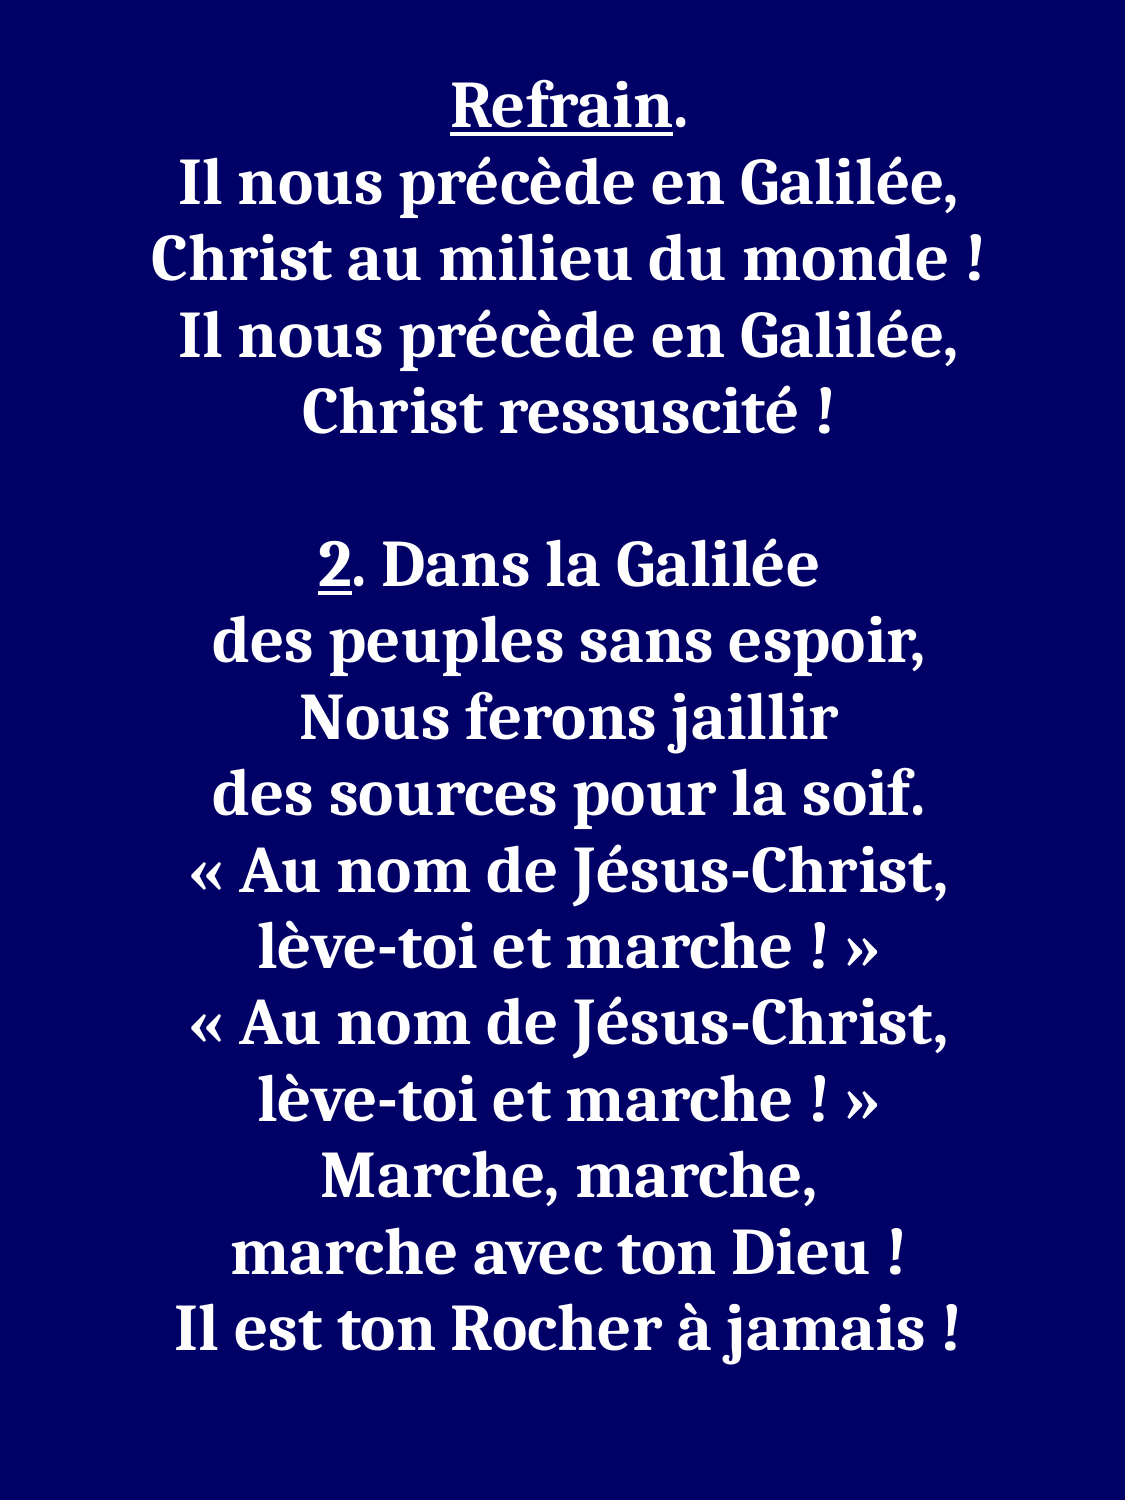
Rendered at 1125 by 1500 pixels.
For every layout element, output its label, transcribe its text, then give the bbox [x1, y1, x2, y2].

text_box Refrain. Il nous précède en Galilée, Christ au milieu du monde ! Il nous précède en Galilée, Christ ressuscité ! 2. Dans la Galilée des peuples sans espoir, Nous ferons jaillir des sources pour la soif. « Au nom de Jésus-Christ, lève-toi et marche ! » « Au nom de Jésus-Christ, lève-toi et marche ! » Marche, marche, marche avec ton Dieu ! Il est ton Rocher à jamais ! [7, 11, 1125, 1382]
